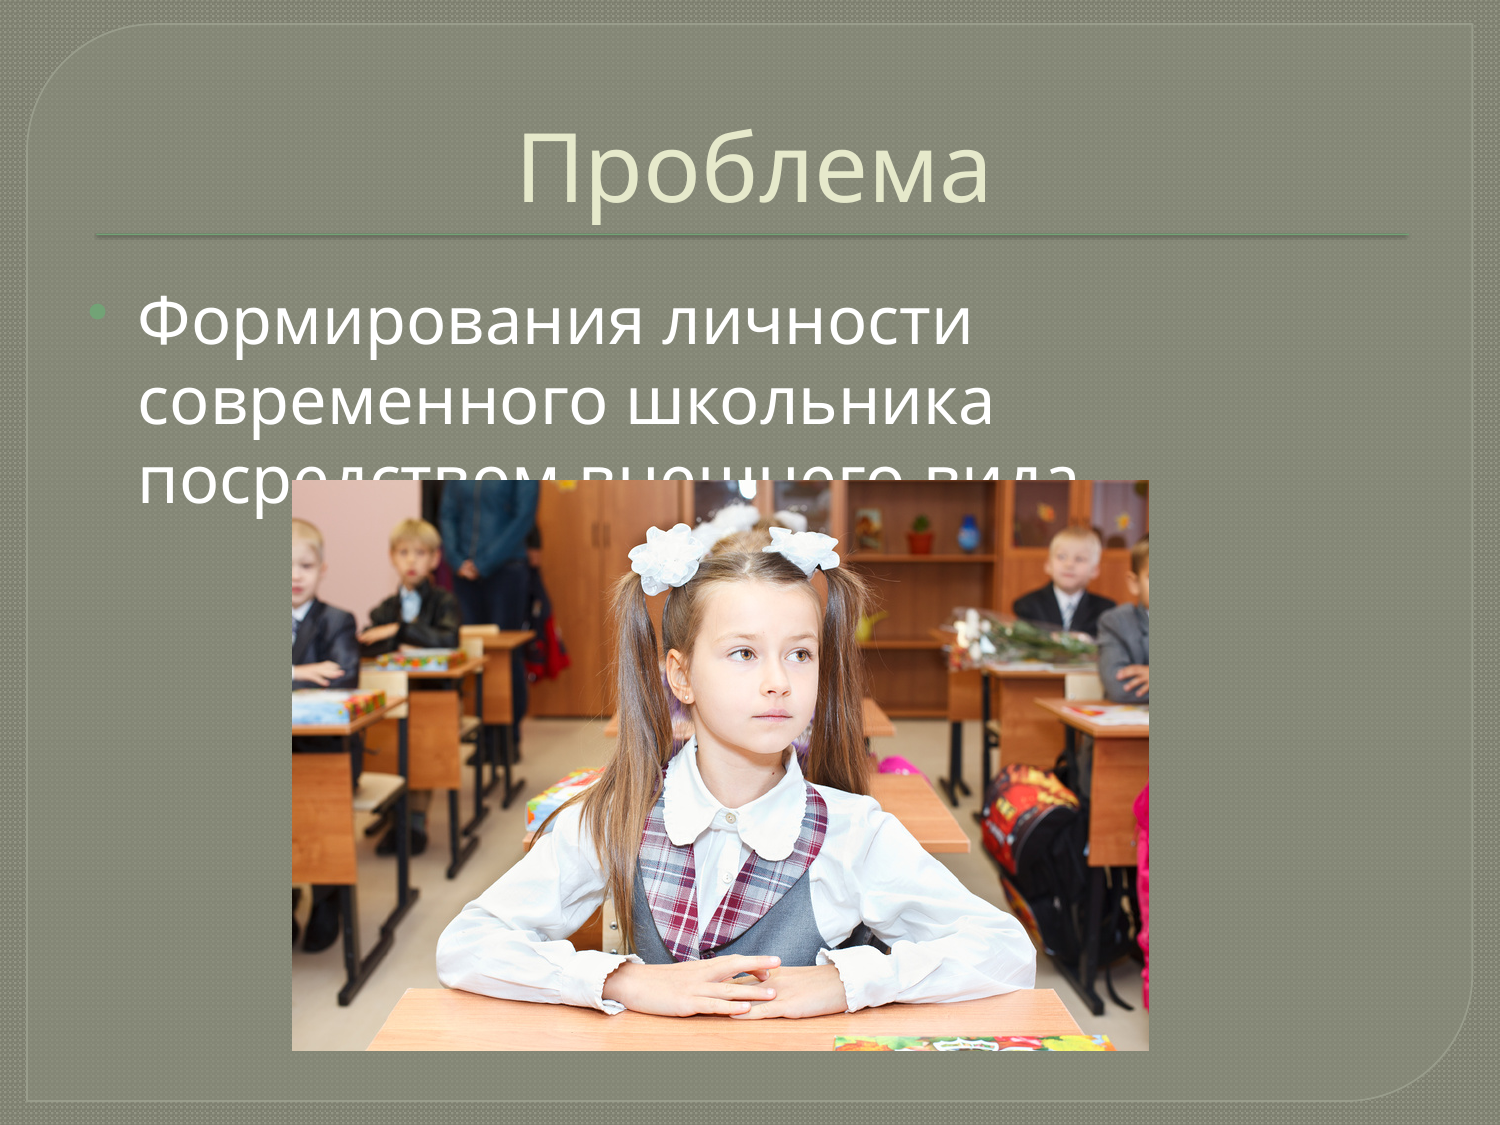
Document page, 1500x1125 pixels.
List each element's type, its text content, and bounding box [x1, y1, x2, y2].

title Проблема [75, 41, 1425, 230]
list Формирования личности современного школьника посредством внешнего вида [75, 270, 1425, 1013]
picture [292, 480, 1149, 1051]
